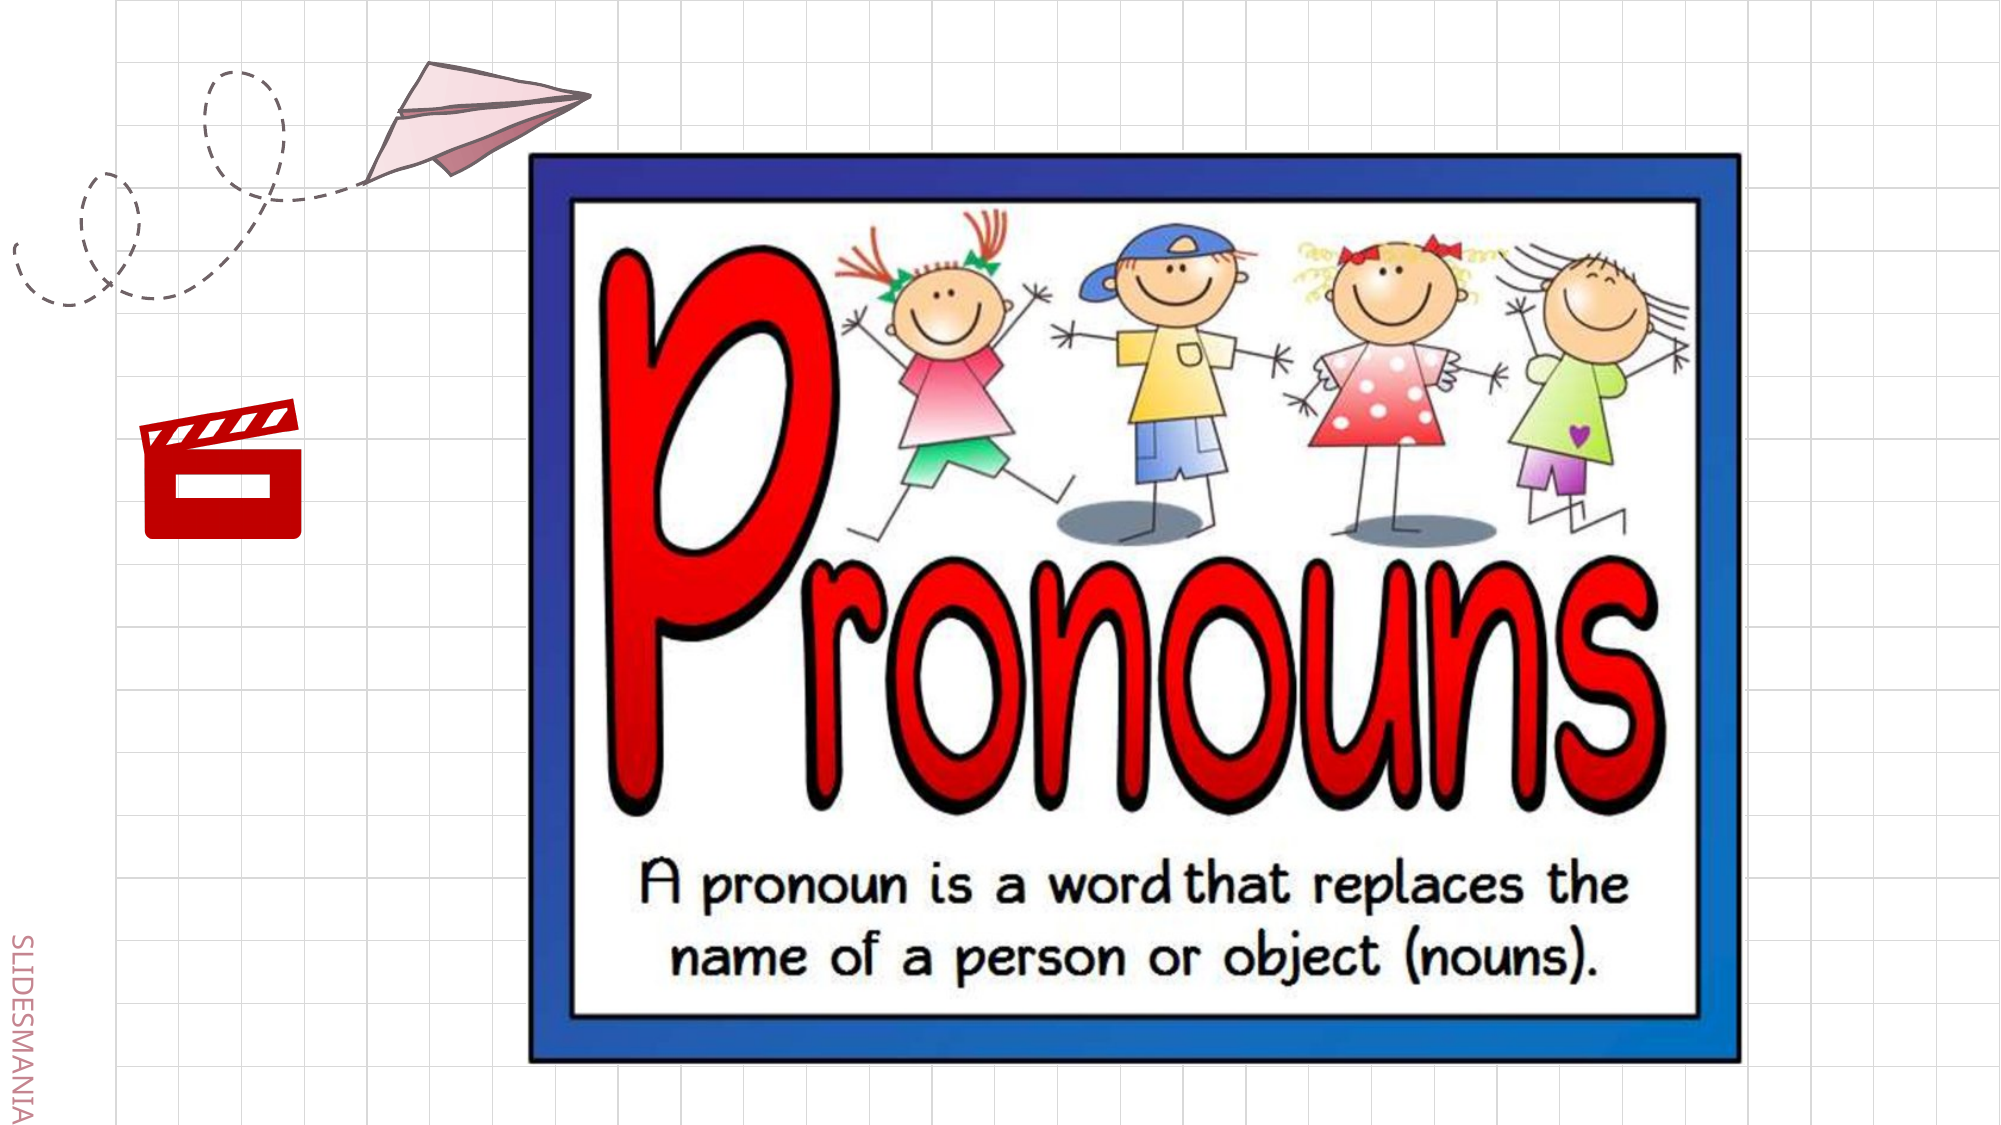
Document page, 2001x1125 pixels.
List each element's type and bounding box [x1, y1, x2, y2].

picture [526, 150, 1746, 1065]
picture [126, 374, 315, 563]
